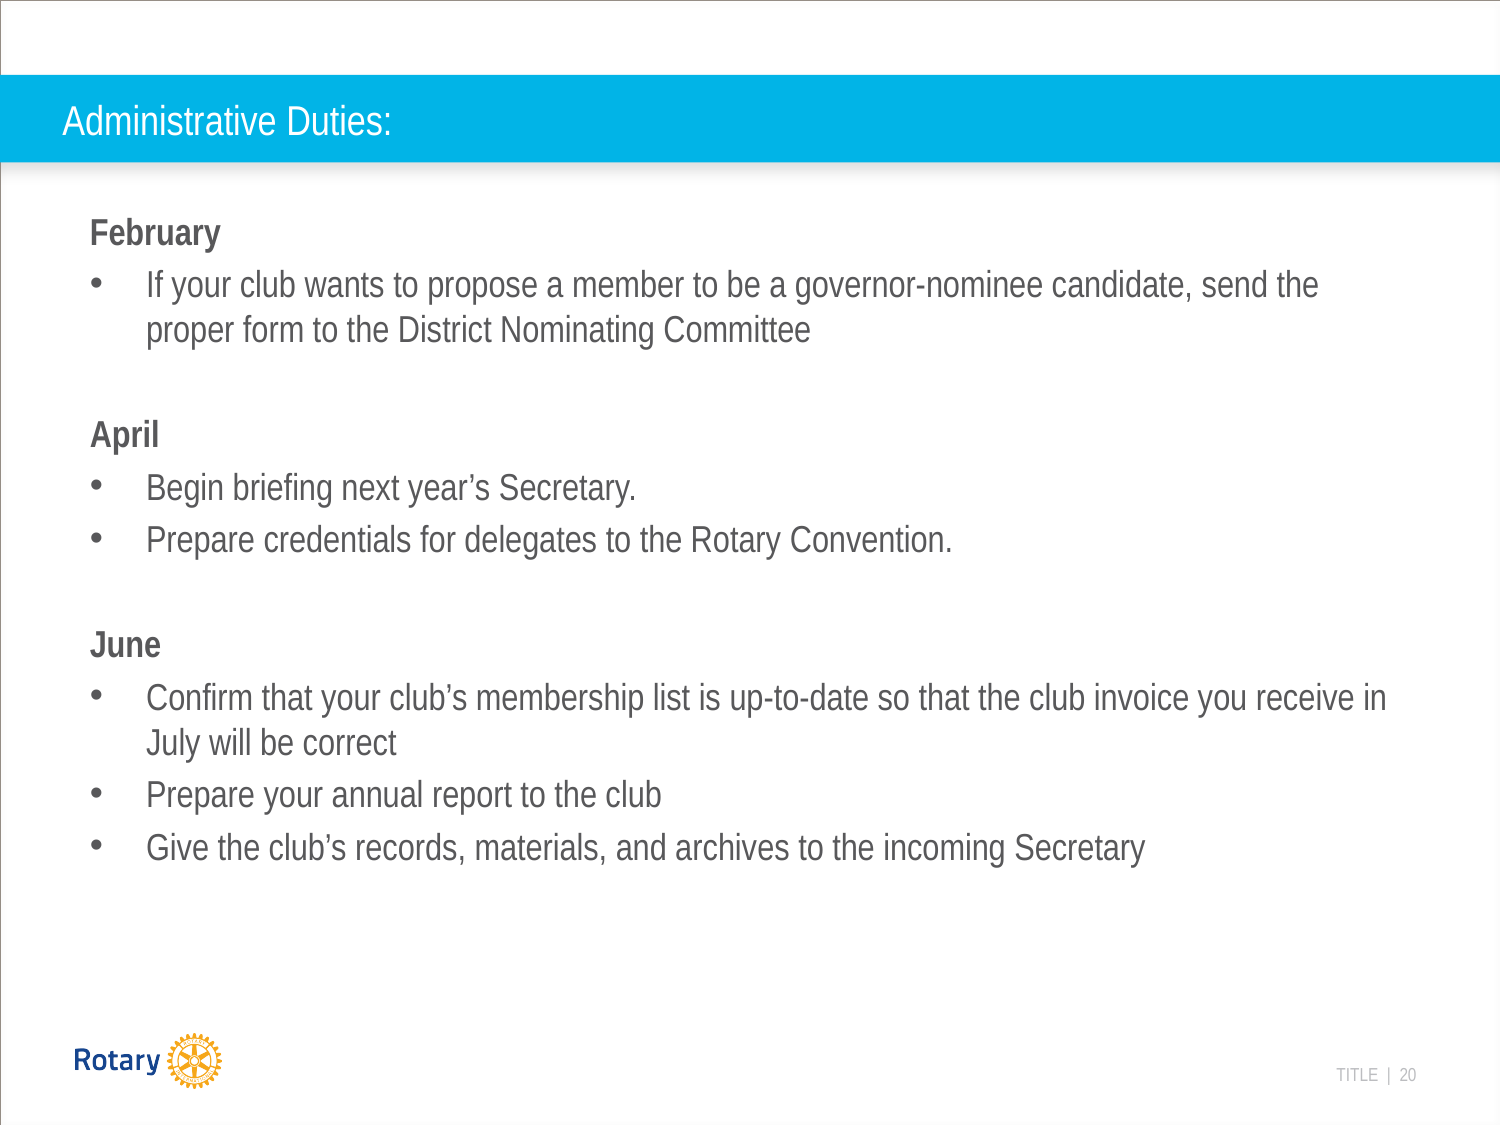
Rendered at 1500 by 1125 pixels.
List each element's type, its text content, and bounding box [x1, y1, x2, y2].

picture [75, 1033, 222, 1089]
list February If your club wants to propose a member to be a governor-nominee candidate, send the proper form to the District Nominating Committee April Begin briefing next year’s Secretary. Prepare credentials for delegates to the Rotary Convention. June Confirm that your club’s membership list is up-to-date so that the club invoice you receive in July will be correct Prepare your annual report to the club Give the club’s records, materials, and archives to the incoming Secretary [75, 200, 1425, 988]
title Administrative Duties: [62, 75, 1500, 163]
